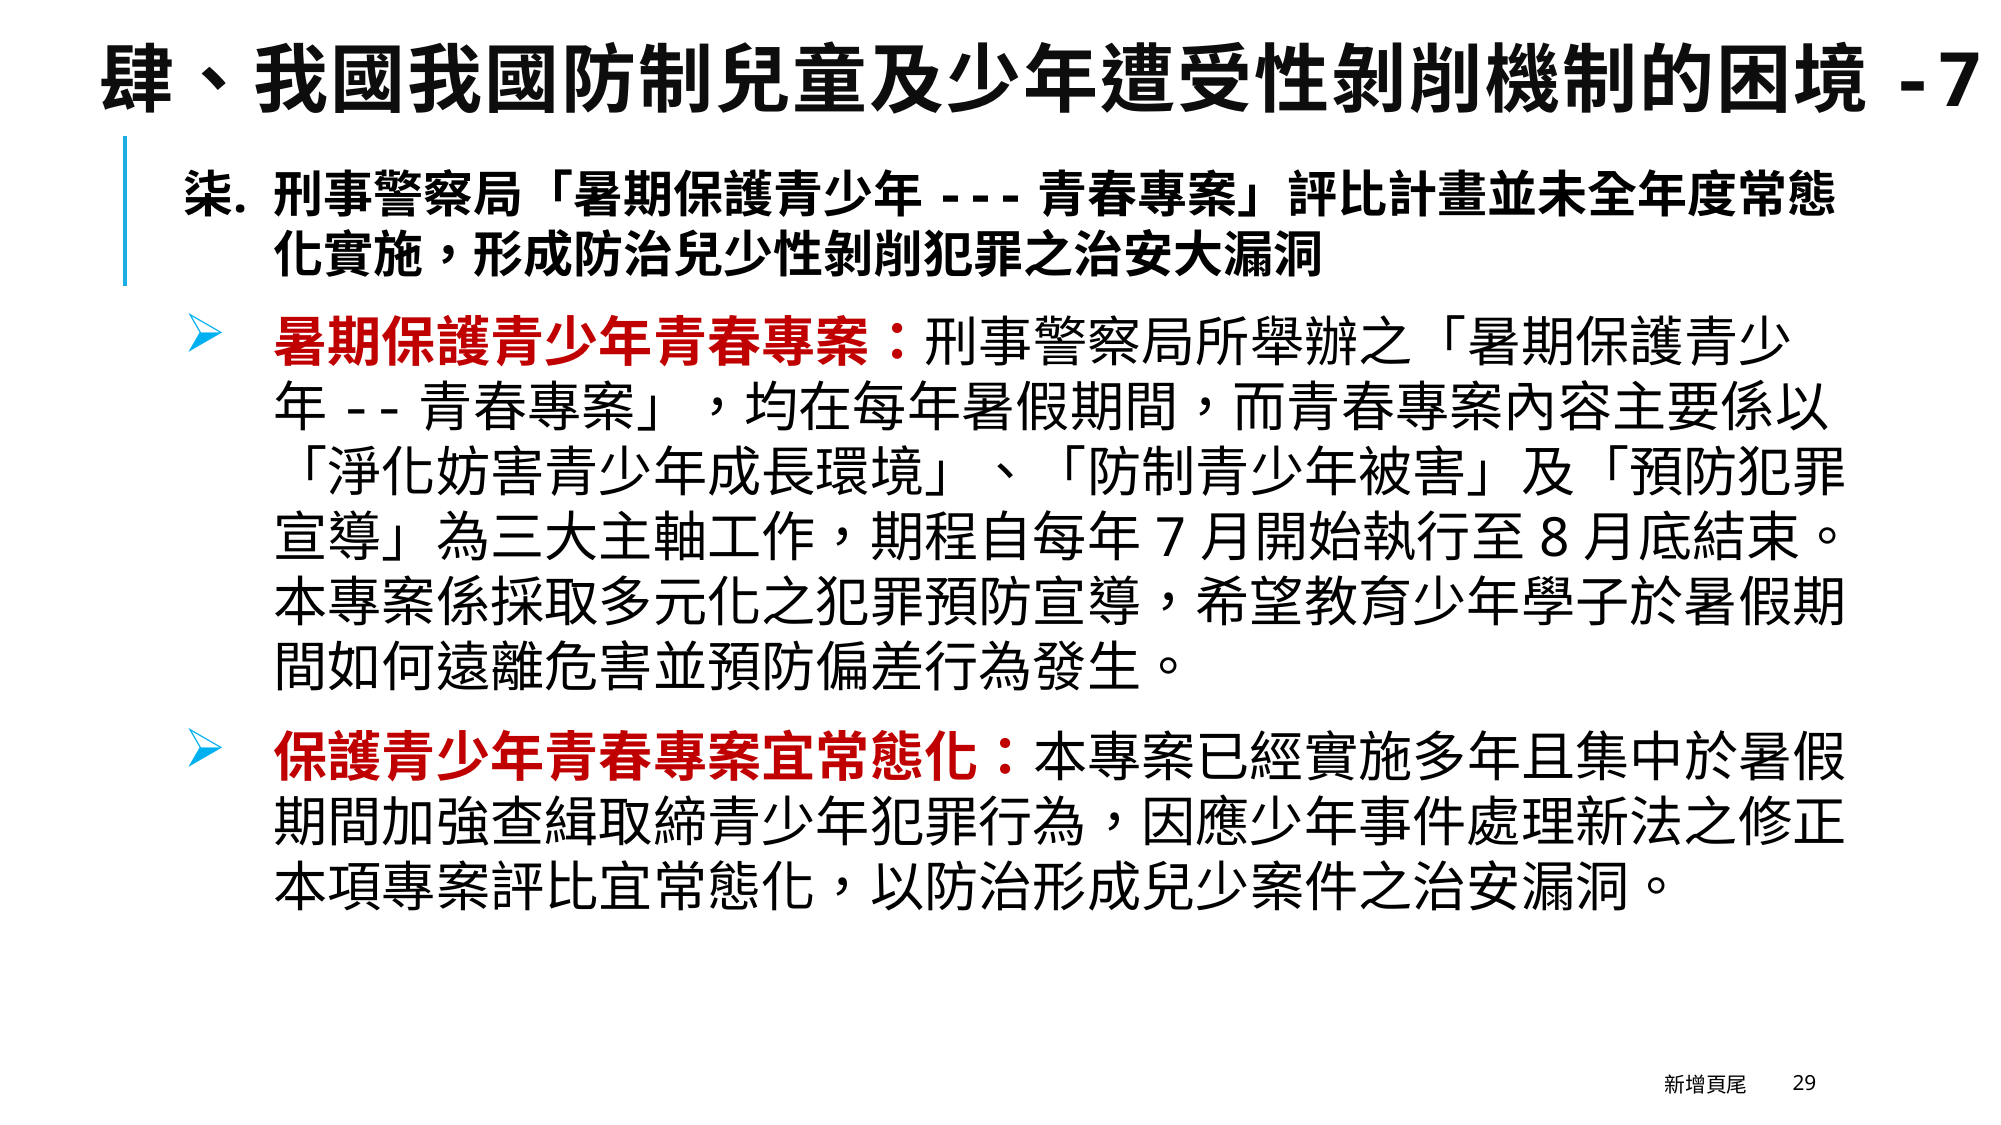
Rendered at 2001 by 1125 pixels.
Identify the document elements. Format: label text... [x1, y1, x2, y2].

footer 新增頁尾 [794, 1061, 1763, 1107]
title 肆、我國我國防制兒童及少年遭受性剝削機制的困境-7 [41, 15, 2000, 155]
text_box 刑事警察局「暑期保護青少年---青春專案」評比計畫並未全年度常態化實施，形成防治兒少性剝削犯罪之治安大漏洞 暑期保護青少年青春專案：刑事警察局所舉辦之「暑期保護青少年--青春專案」，均在每年暑假期間，而青春專案內容主要係以「淨化妨害青少年成長環境」、「防制青少年被害」及「預防犯罪宣導」為三大主軸工作，期程自每年7月開始執行至8月底結束。本專案係採取多元化之犯罪預防宣導，希望教育少年學子於暑假期間如何遠離危害並預防偏差行為發生。 保護青少年青春專案宜常態化：本專案已經實施多年且集中於暑假期間加強查緝取締青少年犯罪行為，因應少年事件處理新法之修正本項專案評比宜常態化，以防治形成兒少案件之治安漏洞。 [132, 154, 1870, 1053]
slide_number 29 [1777, 1061, 1938, 1107]
